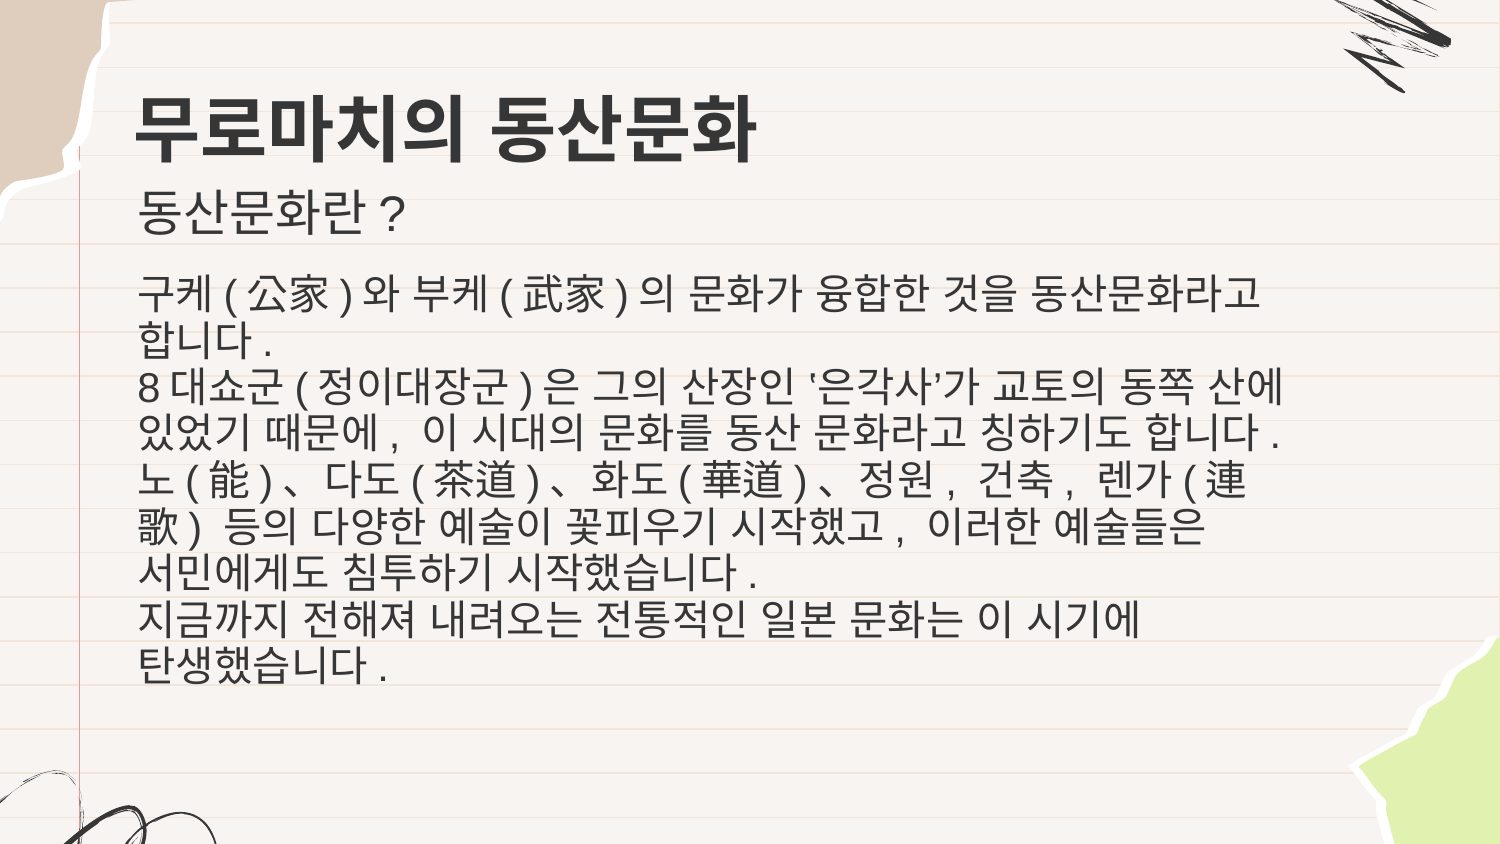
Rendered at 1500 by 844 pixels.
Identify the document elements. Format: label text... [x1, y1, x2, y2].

title 무로마치의 동산문화 [118, 68, 1382, 163]
table_header 동산문화란? [122, 163, 1322, 257]
table_cell 구케(公家)와 부케(武家)의 문화가 융합한 것을 동산문화라고 합니다. 8대쇼군(정이대장군)은 그의 산장인 ‛은각사’가 교토의 동쪽 산에 있었기 때문에, 이 시대의 문화를 동산 문화라고 칭하기도 합니다. 노(能)、다도(茶道)、화도(華道)、정원, 건축, 렌가(連歌) 등의 다양한 예술이 꽃피우기 시작했고, 이러한 예술들은 서민에게도 침투하기 시작했습니다. 지금까지 전해져 내려오는 전통적인 일본 문화는 이 시기에 탄생했습니다. [122, 257, 1322, 705]
table_header [58, 163, 122, 705]
